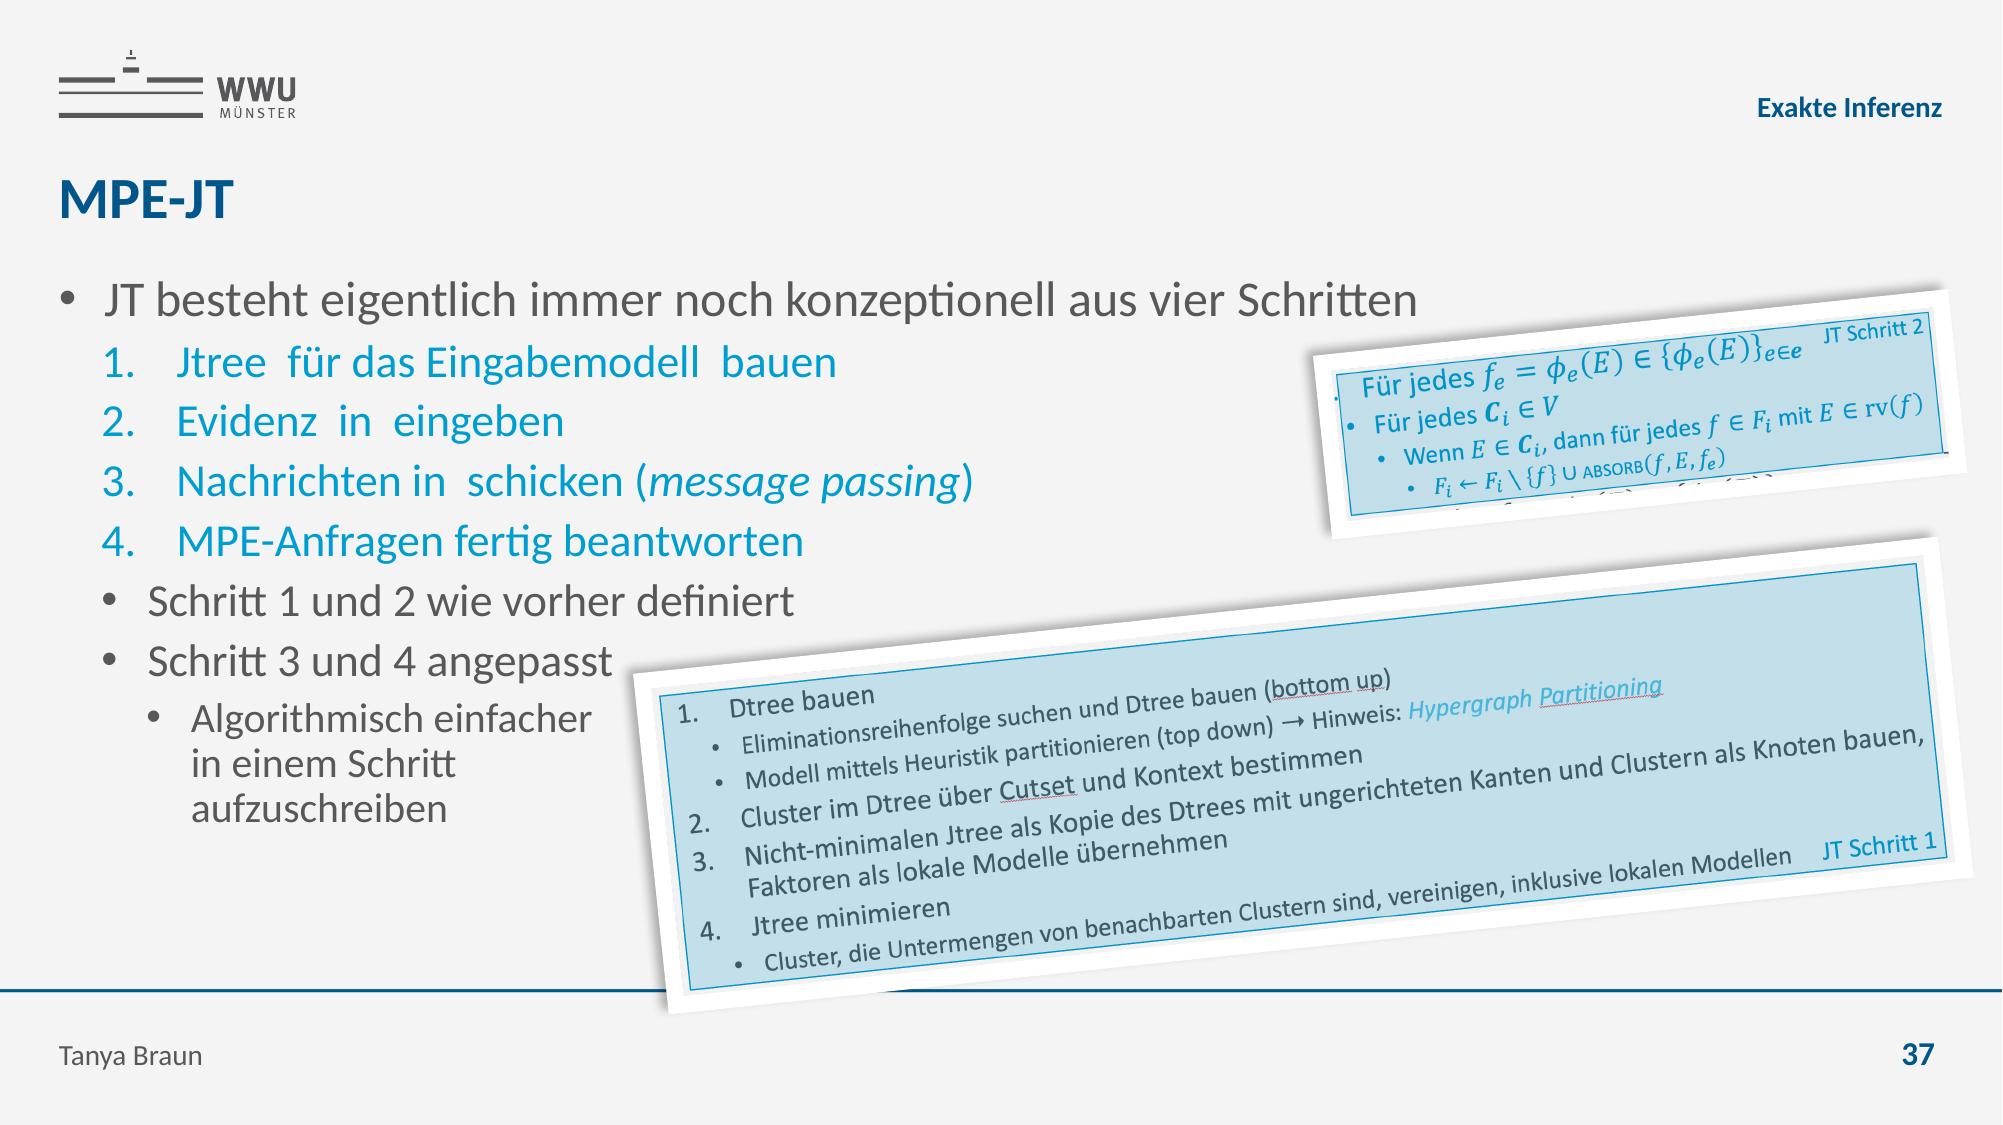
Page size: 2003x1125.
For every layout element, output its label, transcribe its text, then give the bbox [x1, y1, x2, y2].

footer Tanya Braun [59, 1012, 1442, 1072]
title MPE-JT [59, 148, 1943, 243]
picture [1332, 308, 1948, 521]
slide_number 37 [1824, 1012, 1943, 1072]
picture [653, 556, 1955, 995]
slide_number Exakte Inferenz [590, 63, 1943, 123]
